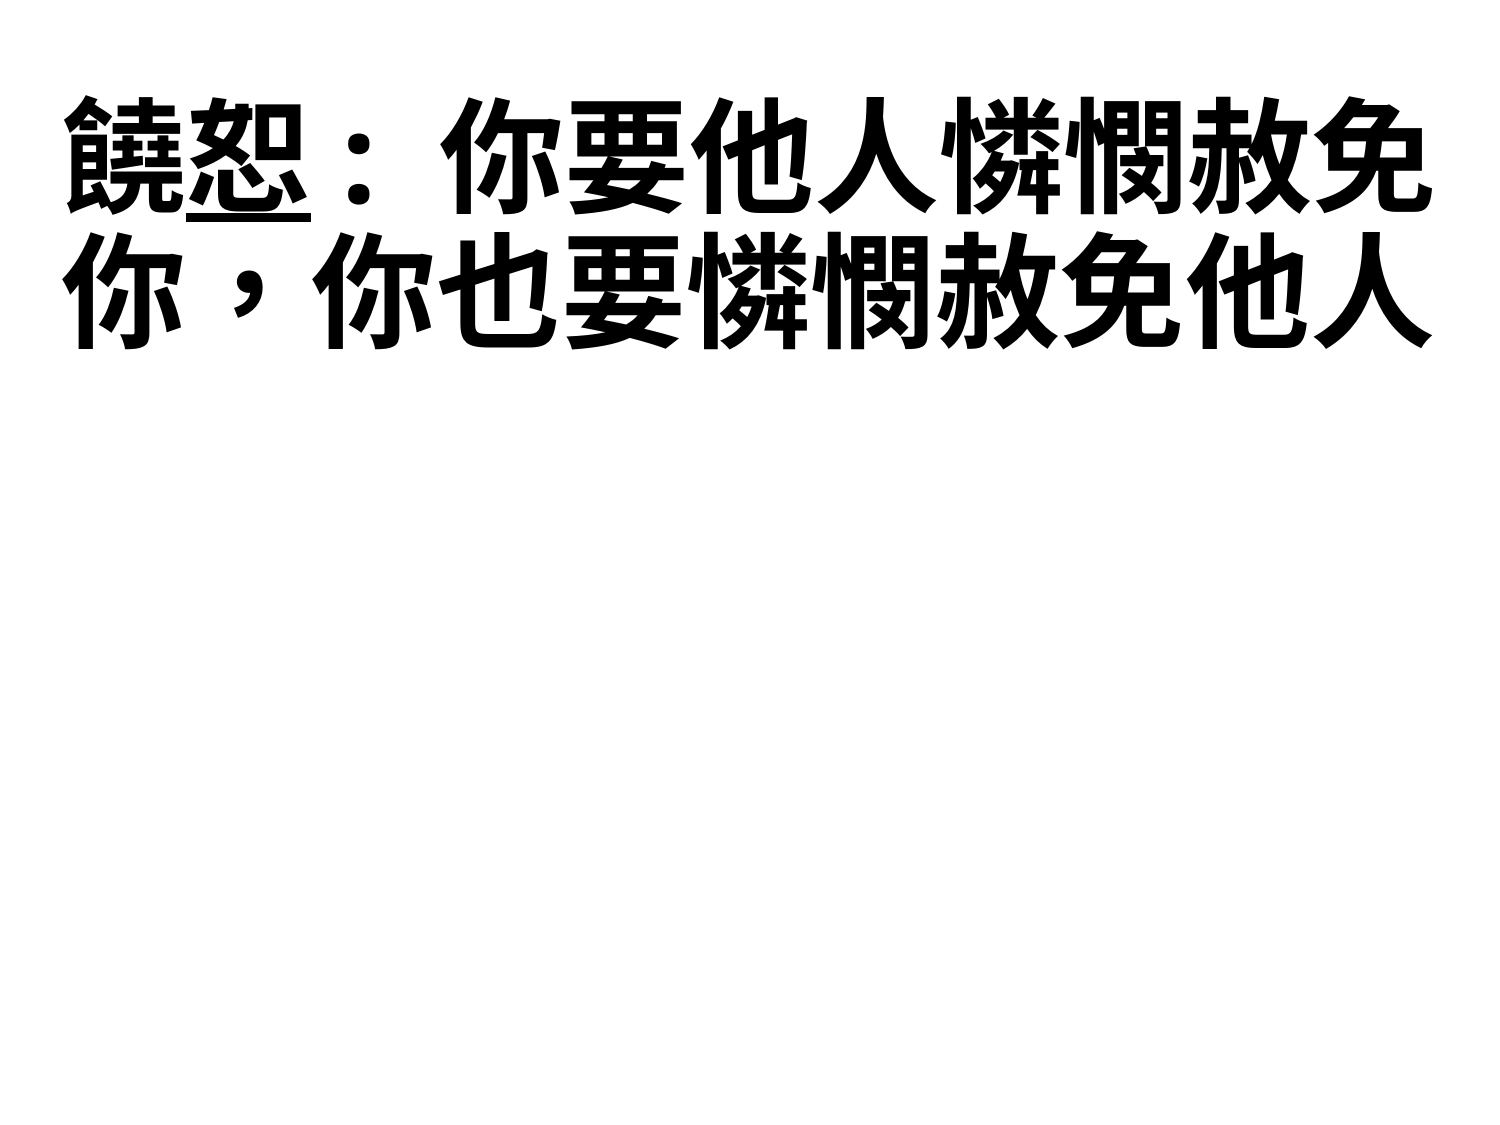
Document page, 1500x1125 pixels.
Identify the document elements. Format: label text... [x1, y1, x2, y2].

title 饒恕: 你要他人憐憫赦免你，你也要憐憫赦免他人 [46, 88, 1454, 876]
